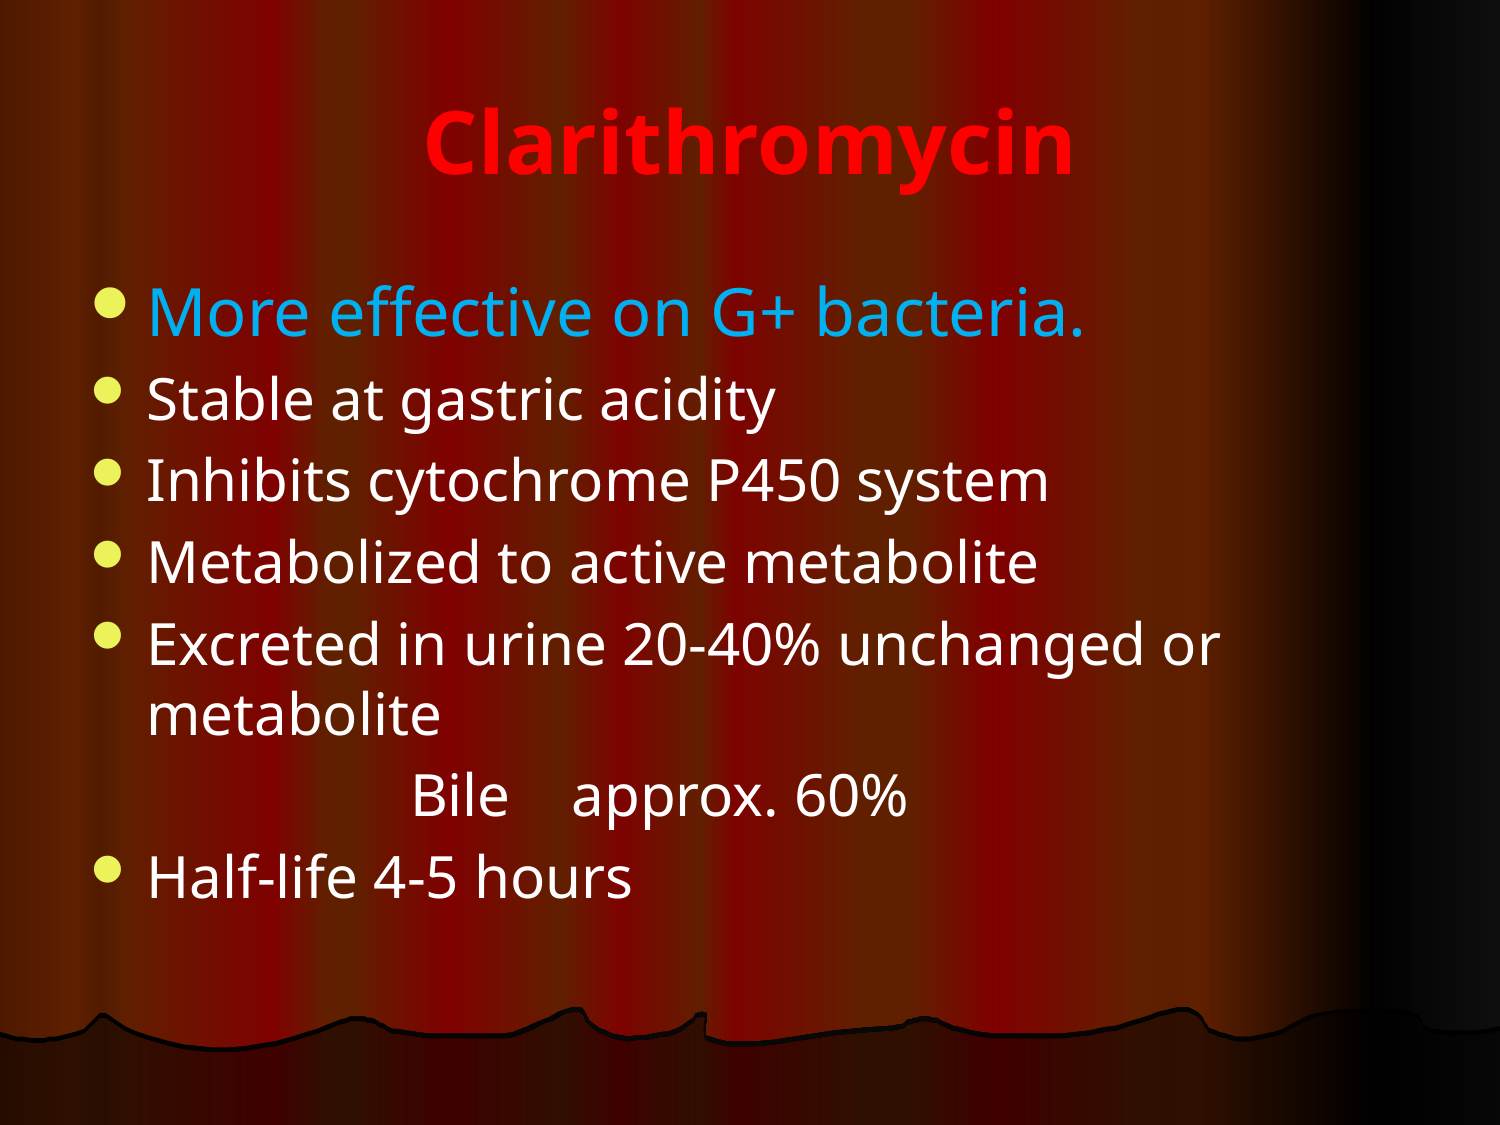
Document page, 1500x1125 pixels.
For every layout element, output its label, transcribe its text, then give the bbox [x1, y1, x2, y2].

title Clarithromycin [74, 45, 1426, 233]
list More effective on G+ bacteria. Stable at gastric acidity Inhibits cytochrome P450 system Metabolized to active metabolite Excreted in urine 20-40% unchanged or metabolite Bile approx. 60% Half-life 4-5 hours [74, 262, 1463, 1006]
